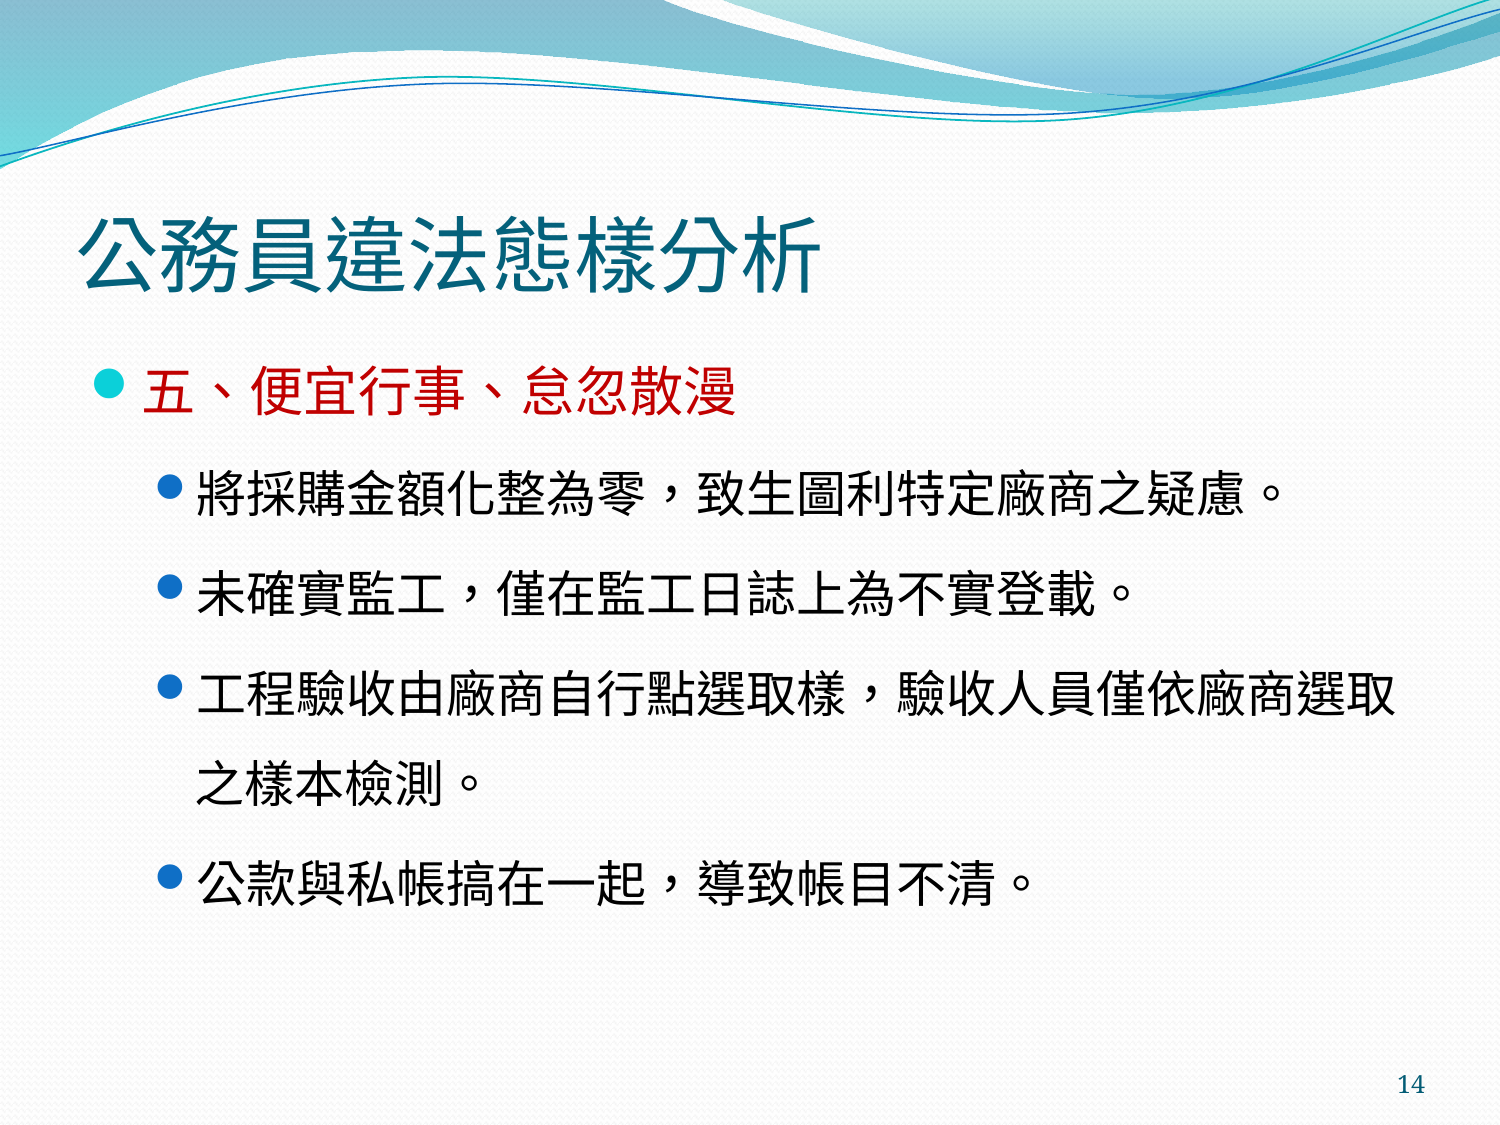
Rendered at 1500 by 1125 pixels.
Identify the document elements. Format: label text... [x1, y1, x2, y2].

title 公務員違法態樣分析 [75, 115, 1425, 303]
list 五、便宜行事、怠忽散漫 將採購金額化整為零，致生圖利特定廠商之疑慮。 未確實監工，僅在監工日誌上為不實登載。 工程驗收由廠商自行點選取樣，驗收人員僅依廠商選取之樣本檢測。 公款與私帳搞在一起，導致帳目不清。 [75, 317, 1425, 1038]
slide_number 14 [1299, 1042, 1425, 1103]
